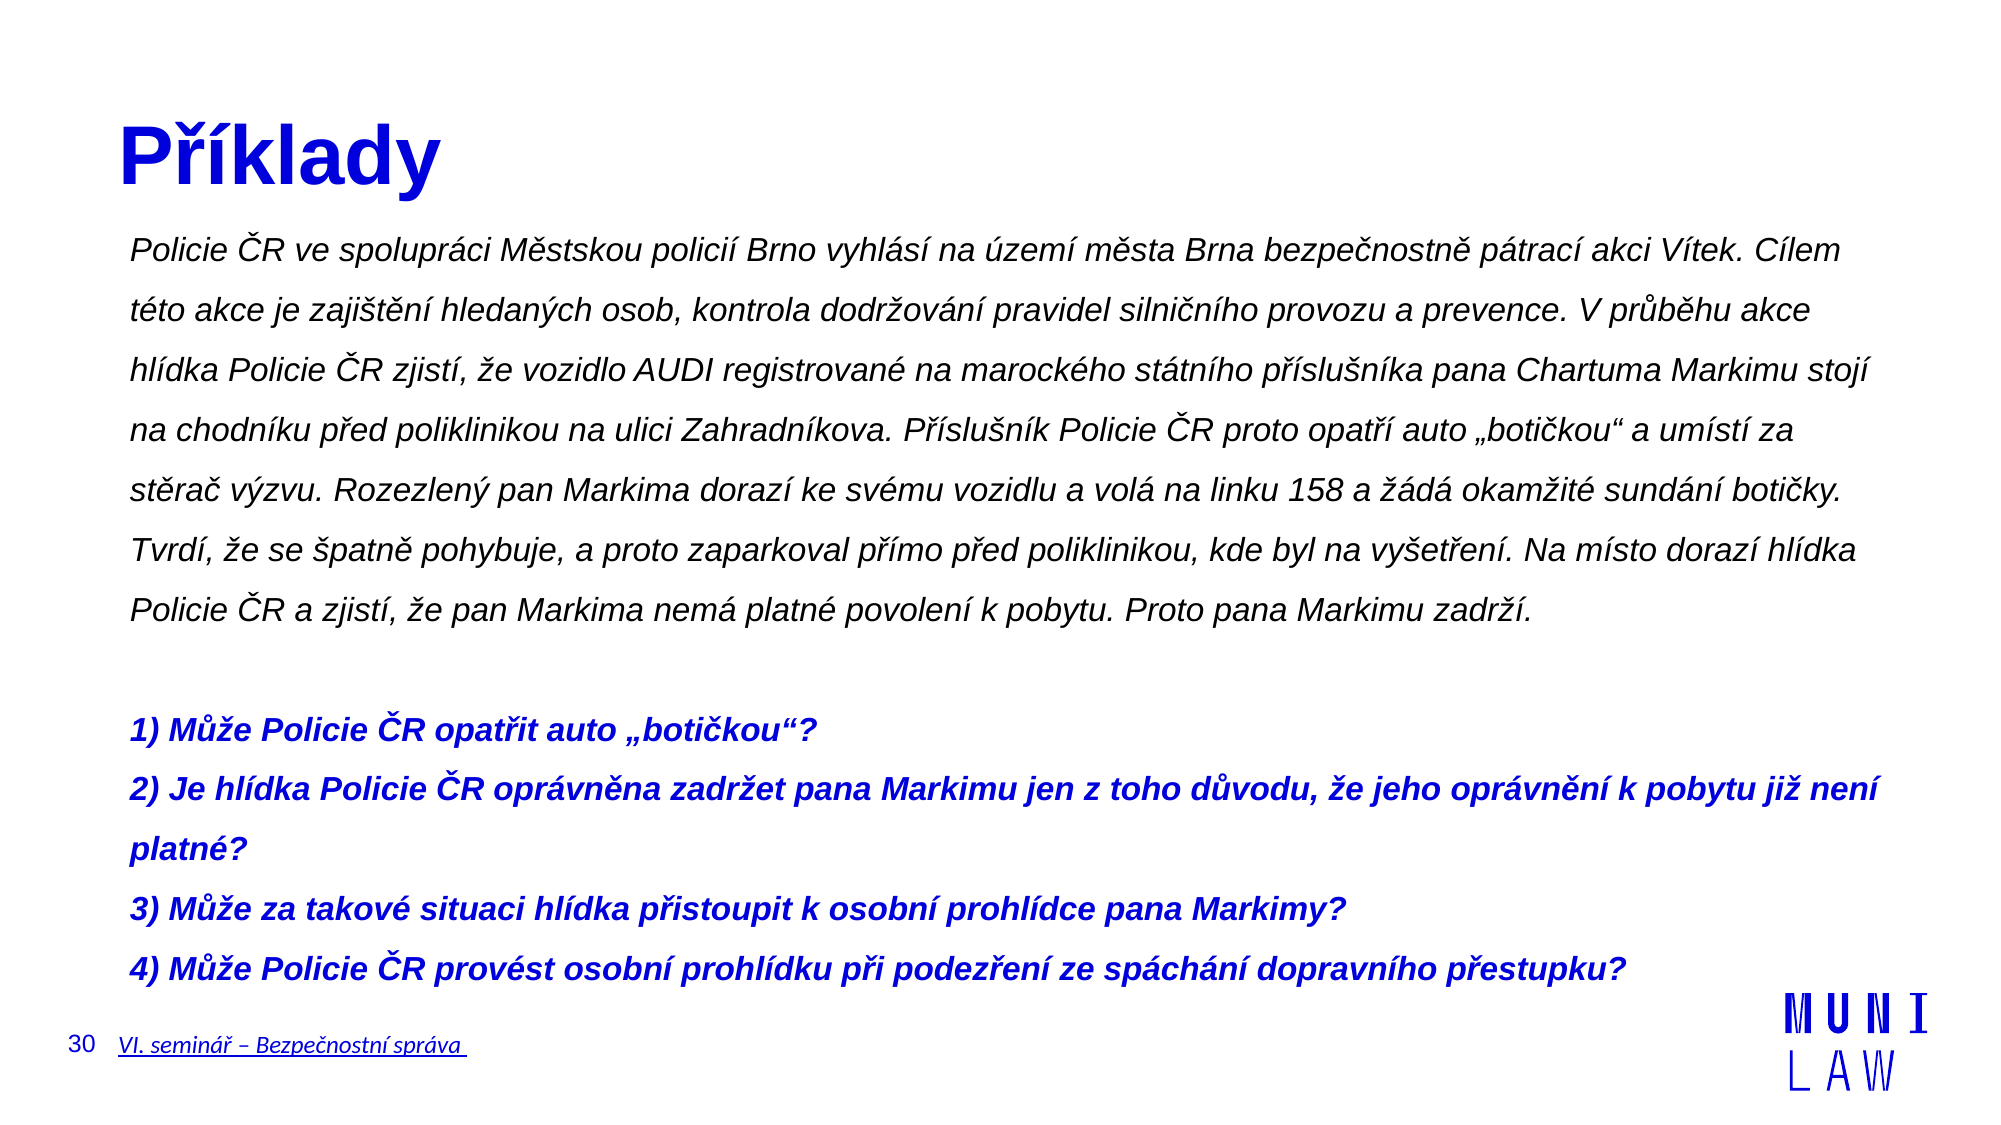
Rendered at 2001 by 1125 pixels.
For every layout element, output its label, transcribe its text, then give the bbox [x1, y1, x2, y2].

slide_number 30 [67, 1021, 110, 1063]
footer VI. seminář – Bezpečnostní správa [118, 1022, 1418, 1063]
list Policie ČR ve spolupráci Městskou policií Brno vyhlásí na území města Brna bezpečnostně pátrací akci Vítek. Cílem této akce je zajištění hledaných osob, kontrola dodržování pravidel silničního provozu a prevence. V průběhu akce hlídka Policie ČR zjistí, že vozidlo AUDI registrované na marockého státního příslušníka pana Chartuma Markimu stojí na chodníku před poliklinikou na ulici Zahradníkova. Příslušník Policie ČR proto opatří auto „botičkou“ a umístí za stěrač výzvu. Rozezlený pan Markima dorazí ke svému vozidlu a volá na linku 158 a žádá okamžité sundání botičky. Tvrdí, že se špatně pohybuje, a proto zaparkoval přímo před poliklinikou, kde byl na vyšetření. Na místo dorazí hlídka Policie ČR a zjistí, že pan Markima nemá platné povolení k pobytu. Proto pana Markimu zadrží. 1) Může Policie ČR opatřit auto „botičkou“? 2) Je hlídka Policie ČR oprávněna zadržet pana Markimu jen z toho důvodu, že jeho oprávnění k pobytu již není platné? 3) Může za takové situaci hlídka přistoupit k osobní prohlídce pana Markimy? 4) Může Policie ČR provést osobní prohlídku při podezření ze spáchání dopravního přestupku? [118, 208, 1883, 1022]
title Příklady [118, 118, 1883, 193]
